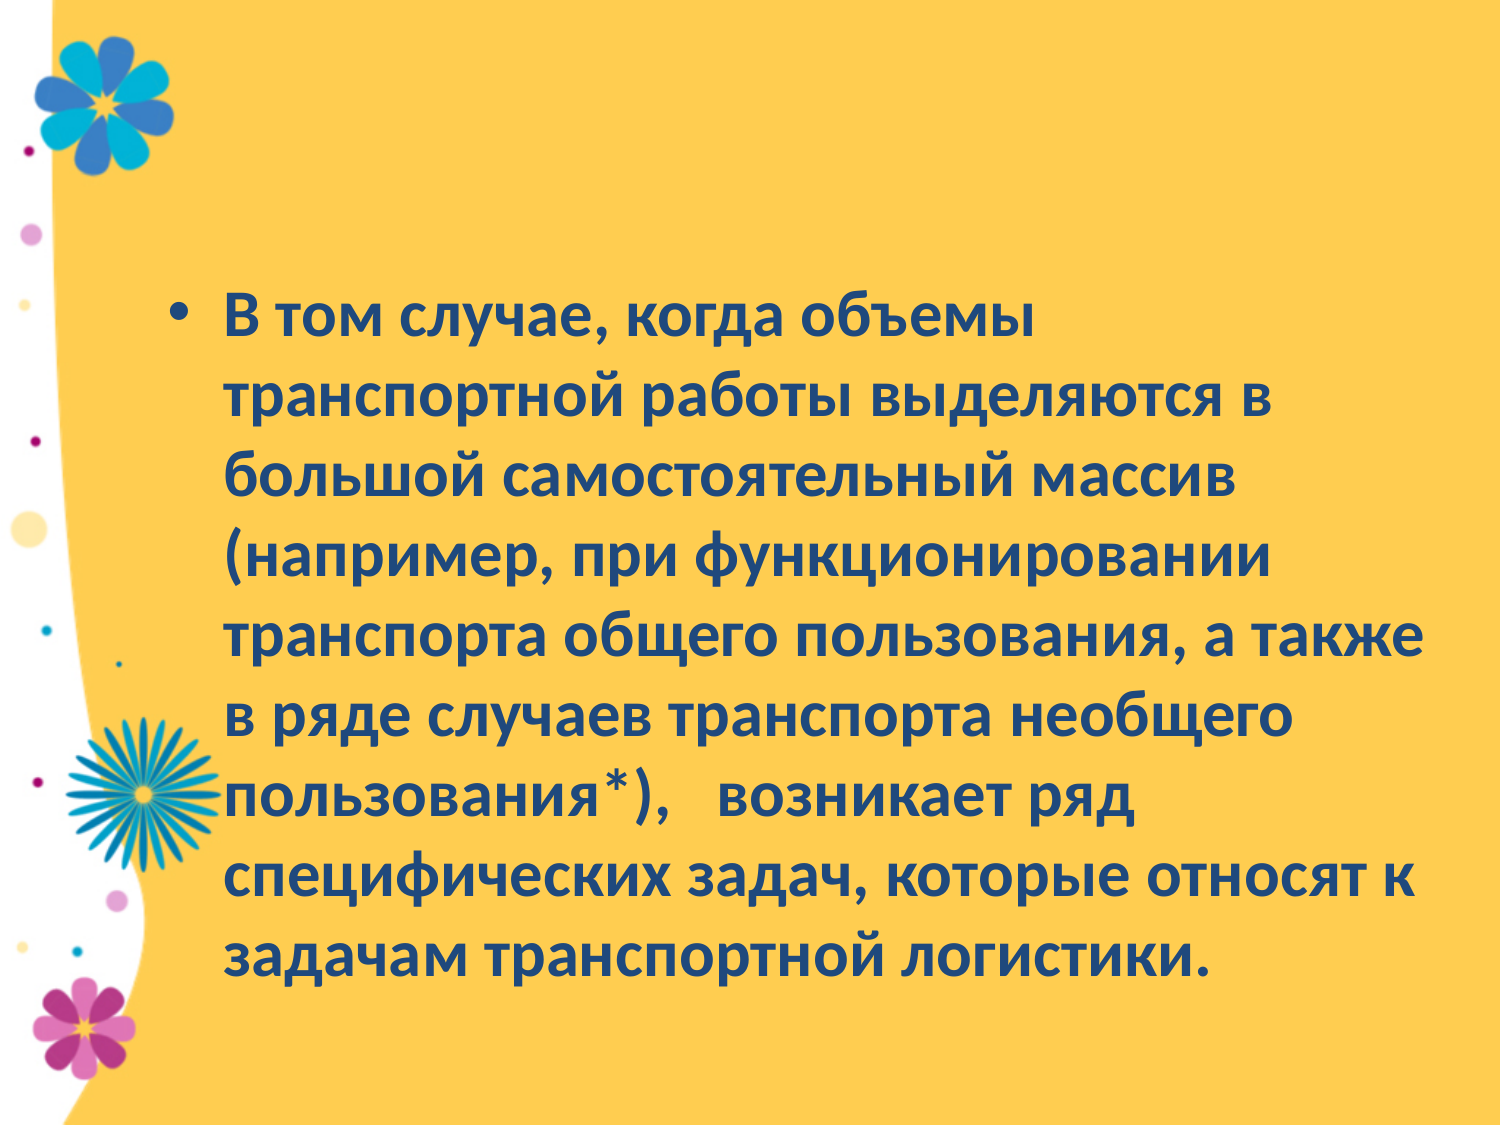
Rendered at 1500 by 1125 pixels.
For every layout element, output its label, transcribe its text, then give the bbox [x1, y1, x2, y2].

list В том случае, когда объемы транспортной работы выделяются в большой самостоятельный массив (например, при функционировании транспорта общего пользования, а также в ряде случаев транспорта необщего пользования*), возникает ряд специфических задач, которые относят к задачам транспортной логистики. [152, 262, 1454, 1005]
picture [0, 0, 1500, 1125]
